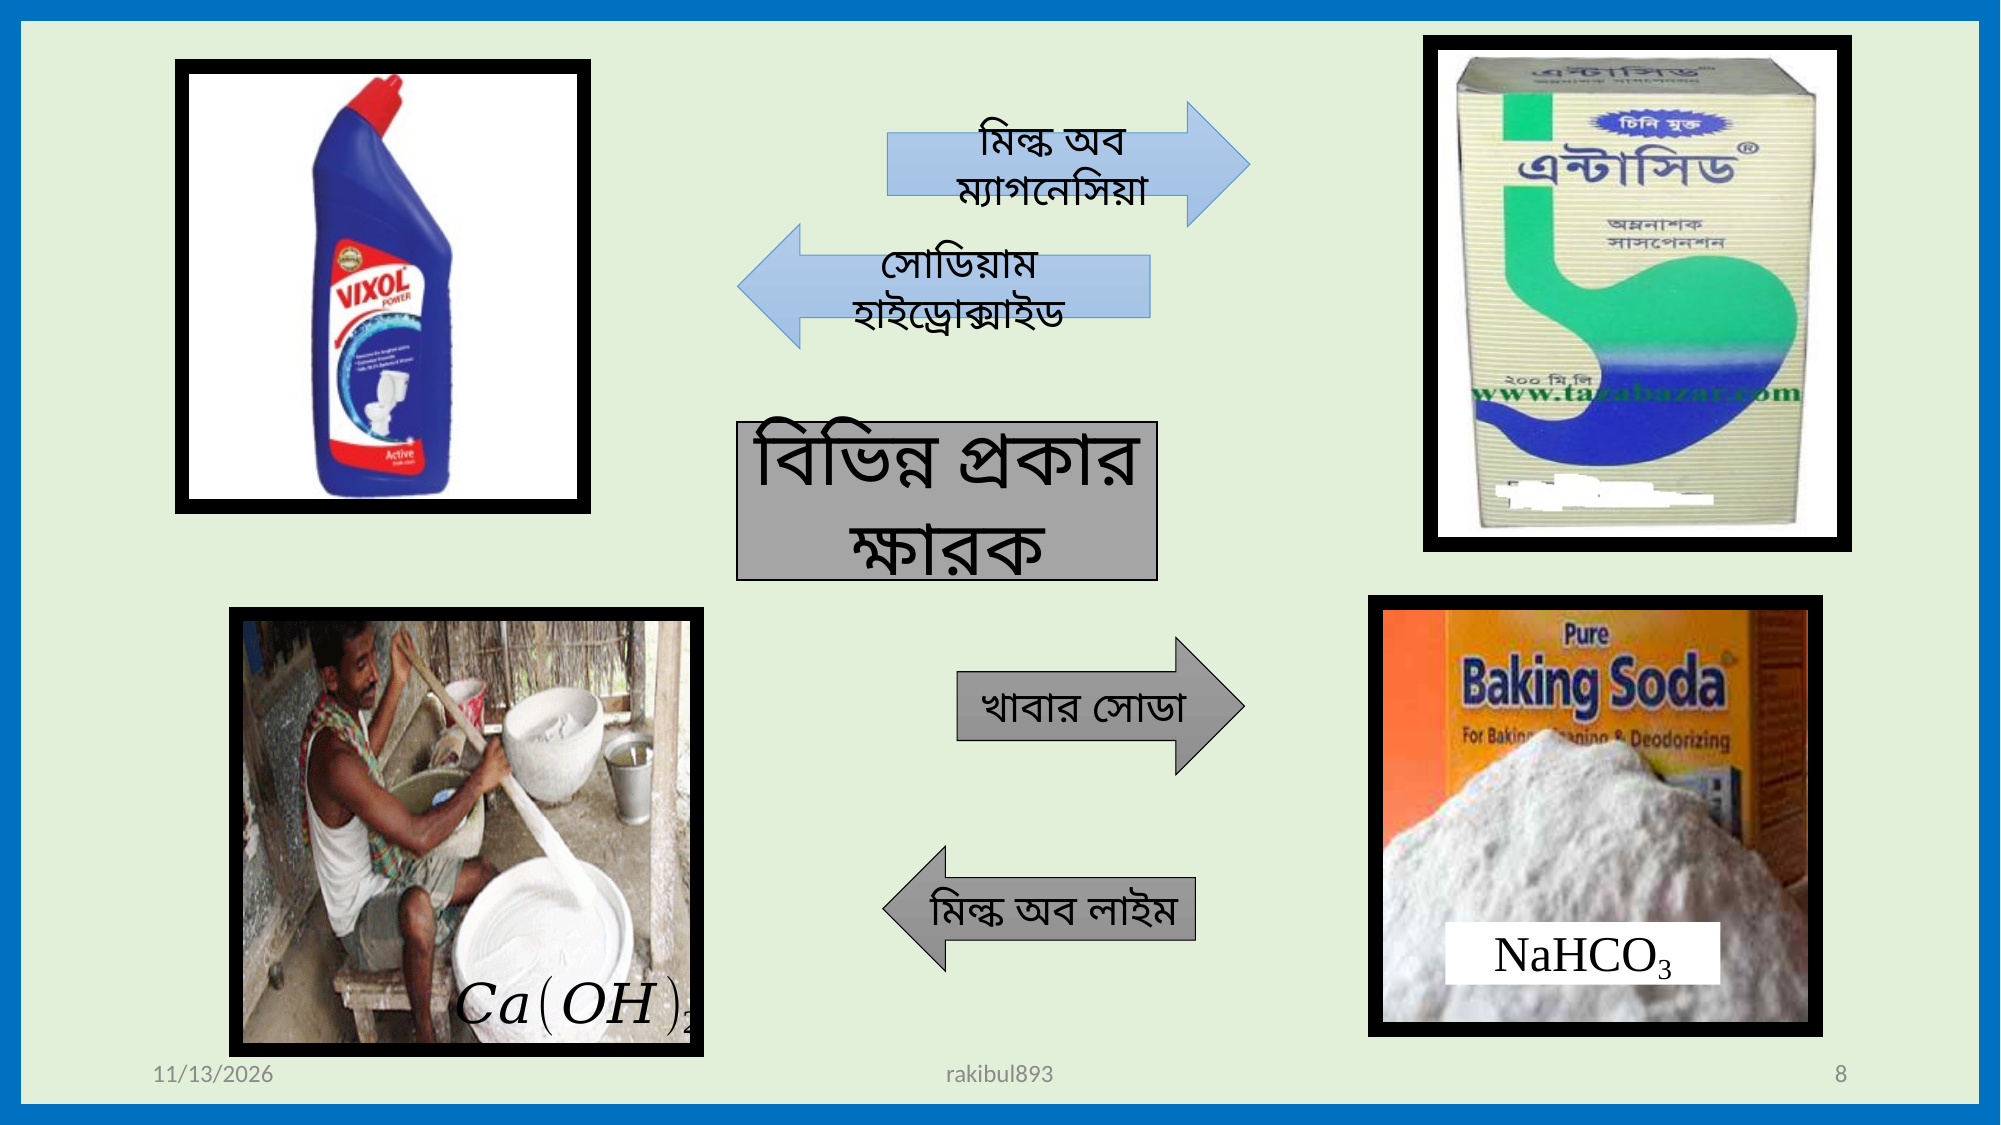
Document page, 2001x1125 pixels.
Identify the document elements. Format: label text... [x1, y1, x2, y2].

footer rakibul893 [662, 1042, 1338, 1103]
text_box খাবার সোডা [956, 636, 1246, 777]
text_box বিভিন্ন প্রকার ক্ষারক [736, 421, 1158, 581]
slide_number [137, 1042, 588, 1103]
text_box সোডিয়াম হাইড্রোক্সাইড [736, 222, 1151, 351]
text_box মিল্ক অব লাইম [882, 845, 1196, 973]
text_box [243, 620, 699, 1043]
slide_number 8 [1412, 1042, 1863, 1103]
picture [189, 73, 577, 499]
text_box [1382, 609, 1808, 1023]
picture [1437, 49, 1838, 538]
text_box মিল্ক অব ম্যাগনেসিয়া [886, 100, 1251, 228]
